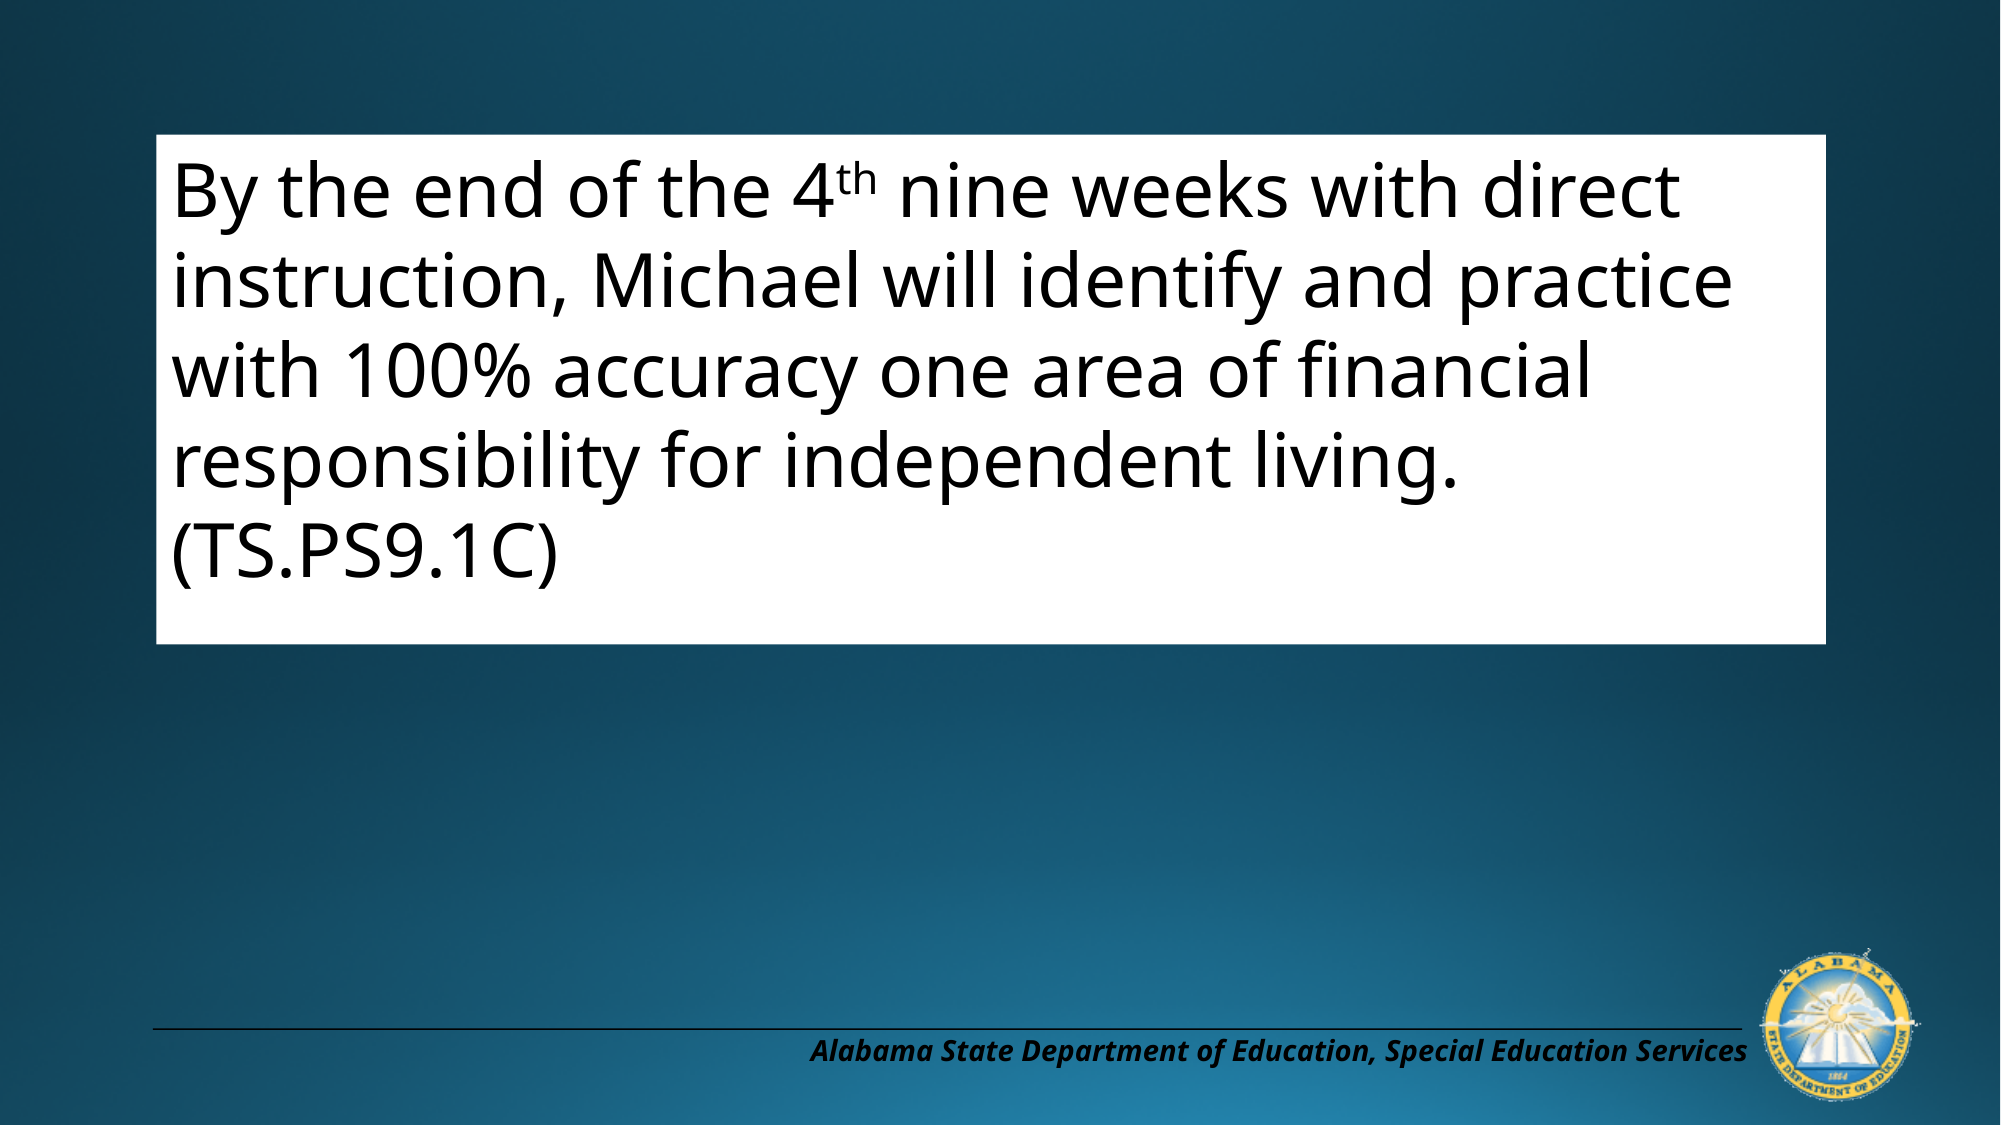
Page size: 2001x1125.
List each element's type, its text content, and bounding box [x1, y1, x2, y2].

picture [0, 0, 2001, 1125]
text_box By the end of the 4th nine weeks with direct instruction, Michael will identify and practice with 100% accuracy one area of financial responsibility for independent living. (TS.PS9.1C) [156, 134, 1826, 645]
